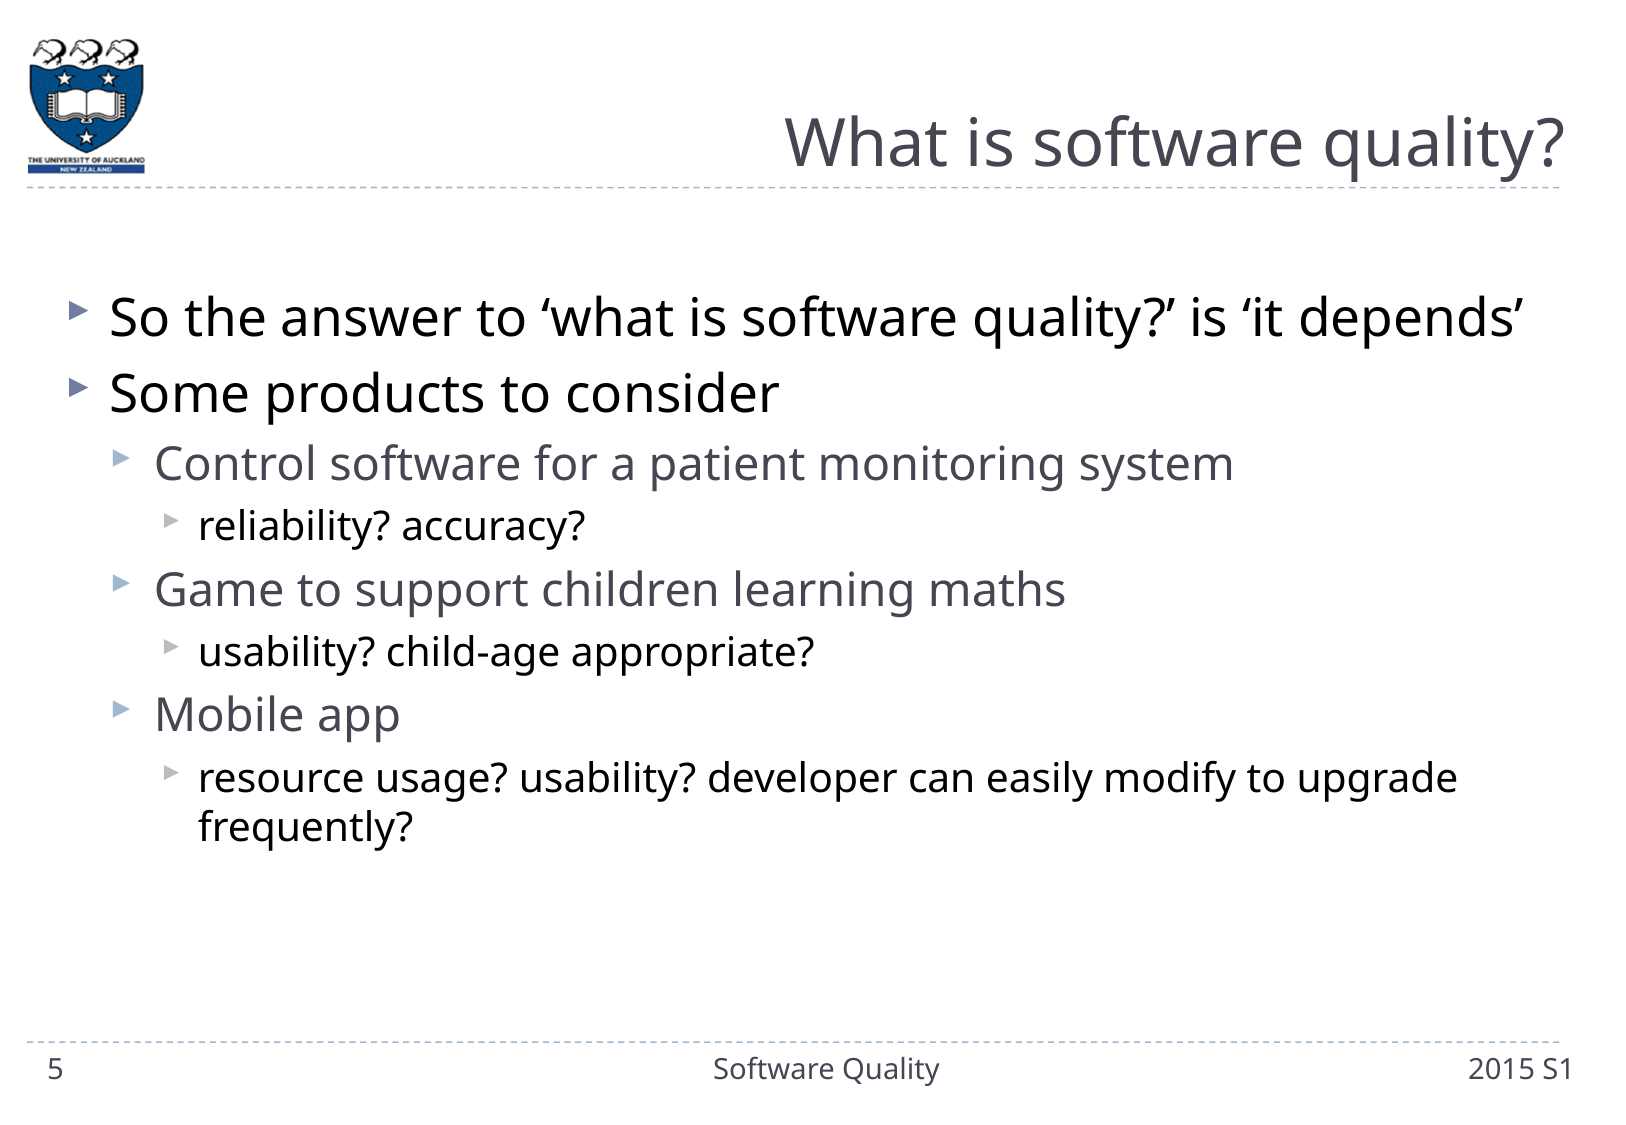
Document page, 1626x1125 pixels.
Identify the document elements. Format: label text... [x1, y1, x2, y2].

picture [27, 37, 146, 175]
slide_number 5 [32, 1042, 385, 1103]
slide_number 2015 S1 [1183, 1042, 1591, 1103]
list So the answer to ‘what is software quality?’ is ‘it depends’ Some products to consider Control software for a patient monitoring system reliability? accuracy? Game to support children learning maths usability? child-age appropriate? Mobile app resource usage? usability? developer can easily modify to upgrade frequently? [50, 200, 1581, 858]
title What is software quality? [148, 24, 1582, 188]
footer Software Quality [515, 1042, 1138, 1103]
